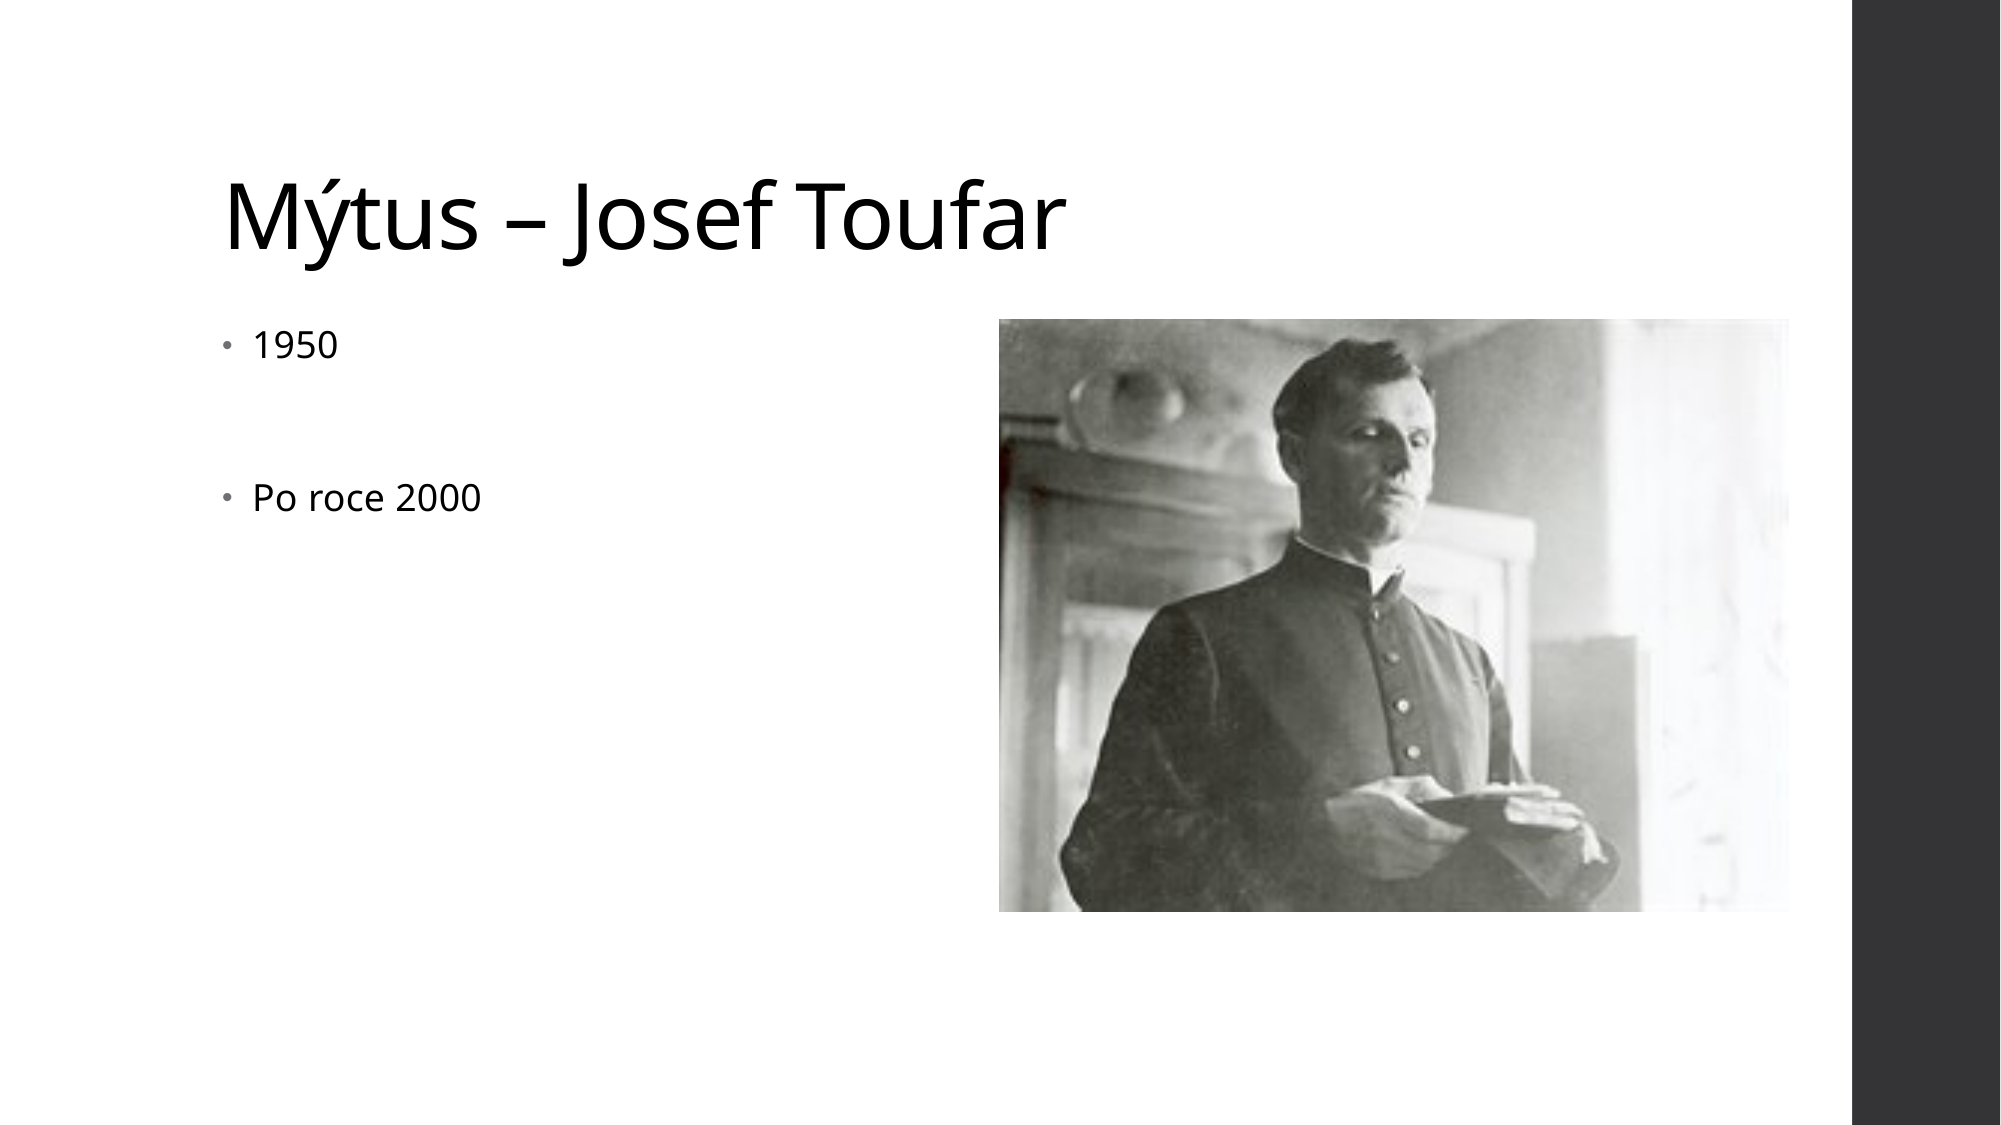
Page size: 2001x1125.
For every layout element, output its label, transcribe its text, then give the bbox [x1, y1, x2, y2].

title Mýtus – Josef Toufar [206, 60, 1797, 278]
text_box [1851, 0, 2000, 1125]
picture [999, 319, 1789, 912]
list 1950 Po roce 2000 [206, 317, 929, 1014]
